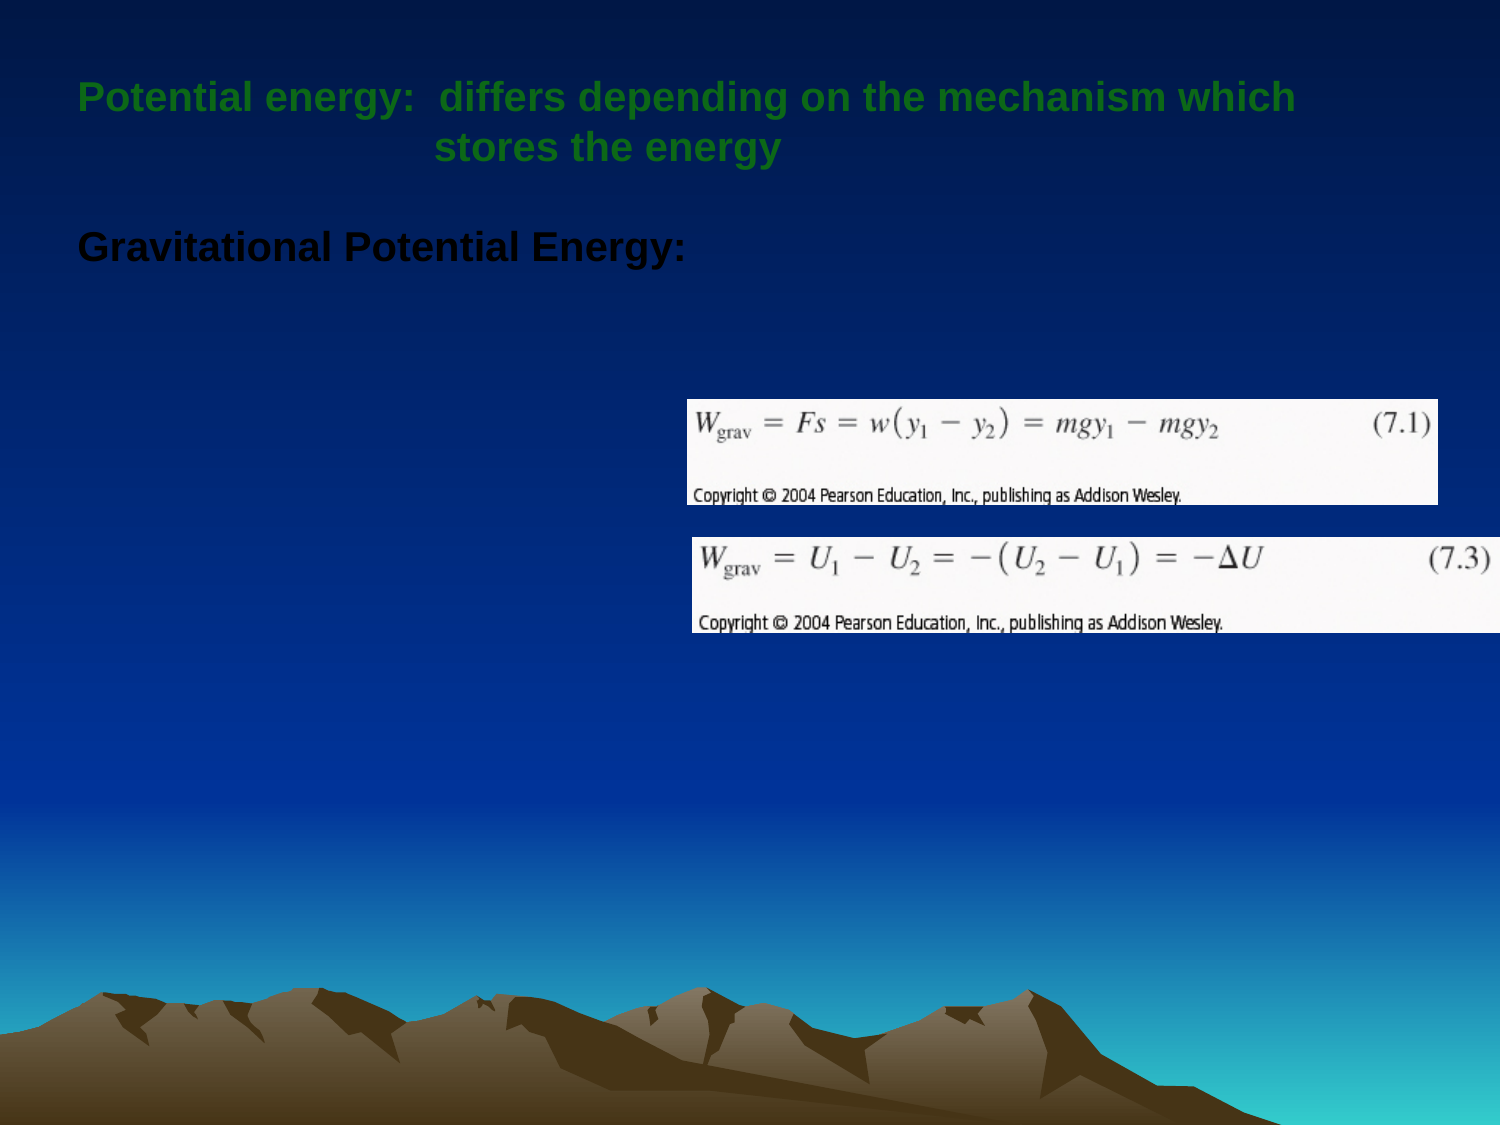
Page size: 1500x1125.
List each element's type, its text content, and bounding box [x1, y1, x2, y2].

picture [687, 399, 1438, 506]
list [74, 262, 1426, 1001]
title [74, 37, 1426, 226]
picture [692, 537, 1500, 634]
text_box Potential energy: differs depending on the mechanism which stores the energy Gravitational Potential Energy: [62, 62, 1375, 278]
